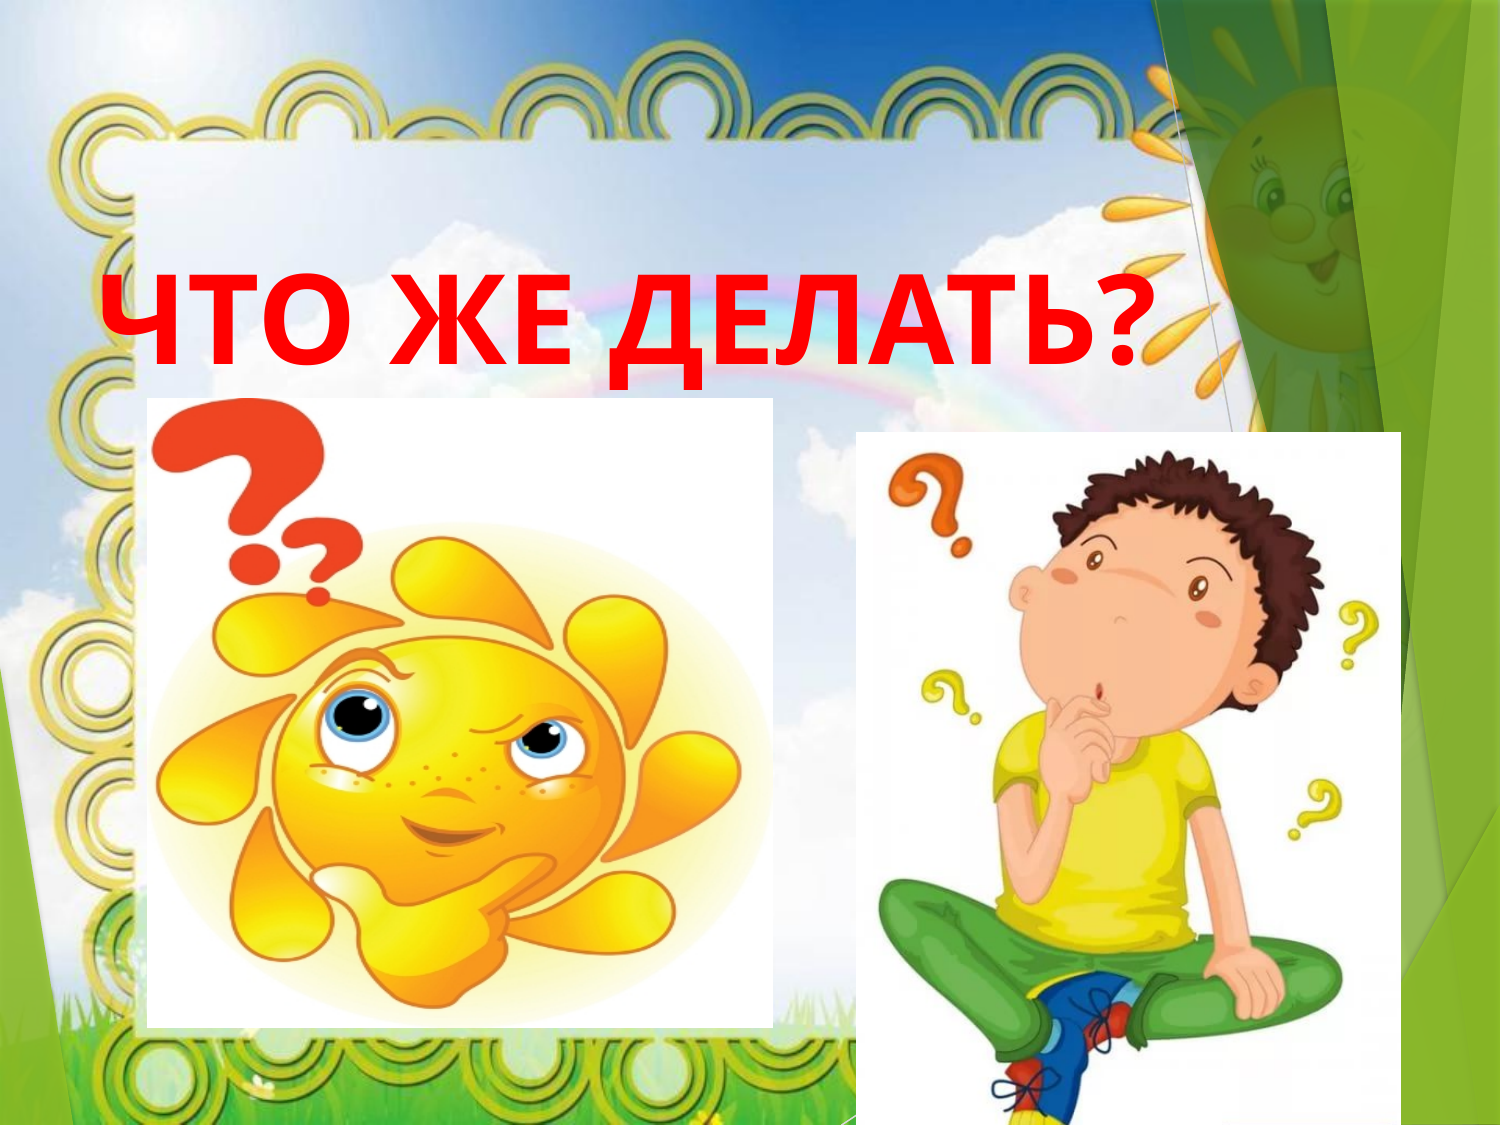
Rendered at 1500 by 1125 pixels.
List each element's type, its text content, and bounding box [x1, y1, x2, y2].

text_box ЧТО ЖЕ ДЕЛАТЬ? [76, 231, 1211, 397]
picture [0, 0, 1401, 1125]
